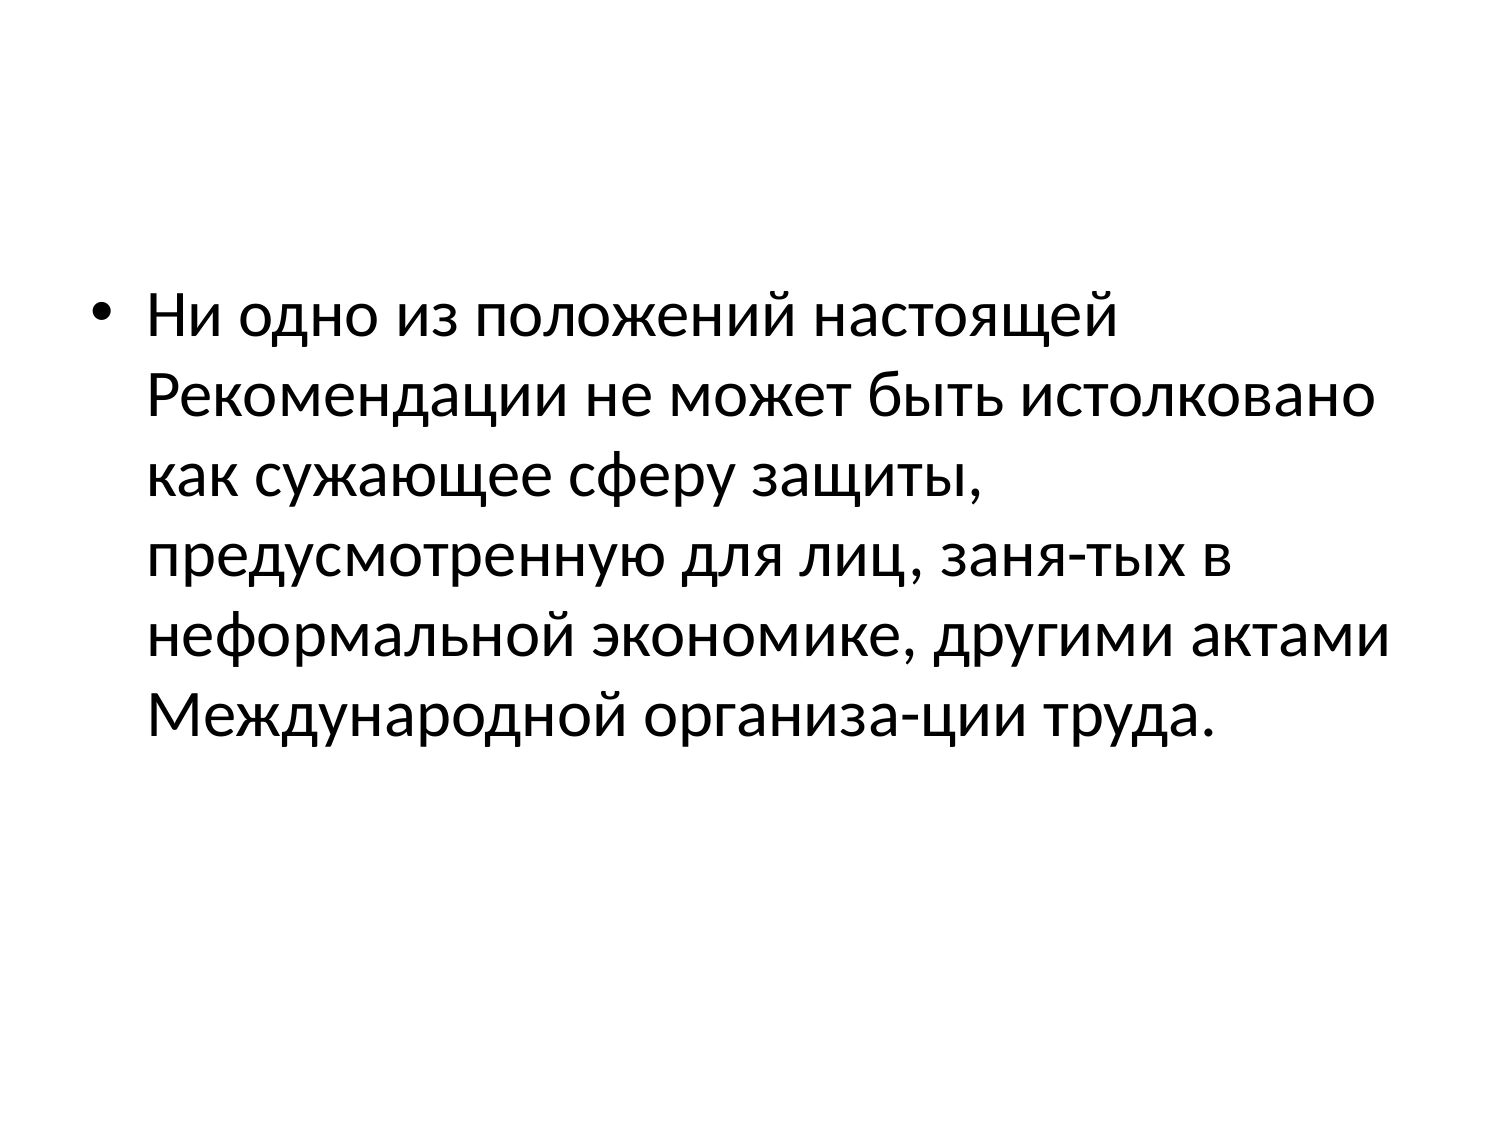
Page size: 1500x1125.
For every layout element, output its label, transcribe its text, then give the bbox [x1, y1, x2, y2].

list Ни одно из положений настоящей Рекомендации не может быть истолковано как сужающее сферу защиты, предусмотренную для лиц, заня-тых в неформальной экономике, другими актами Международной организа-ции труда. [75, 262, 1425, 1005]
